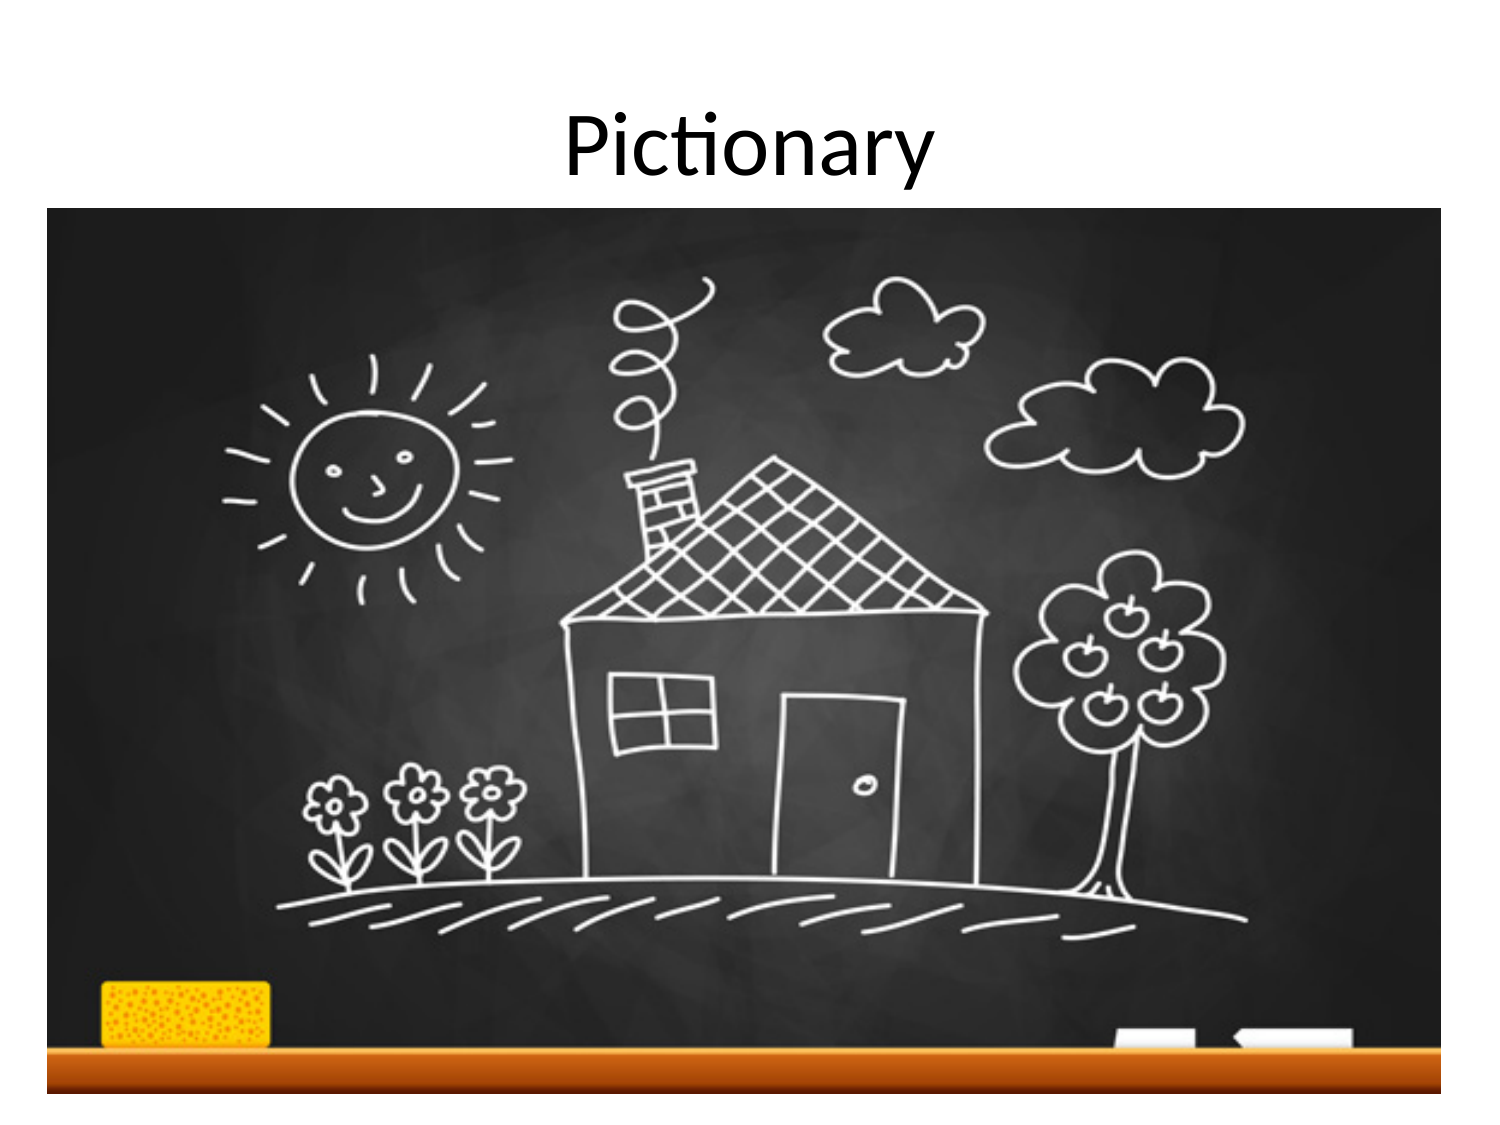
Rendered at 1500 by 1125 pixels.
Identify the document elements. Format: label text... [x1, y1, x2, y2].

picture [46, 207, 1442, 1095]
title Pictionary [75, 45, 1425, 206]
